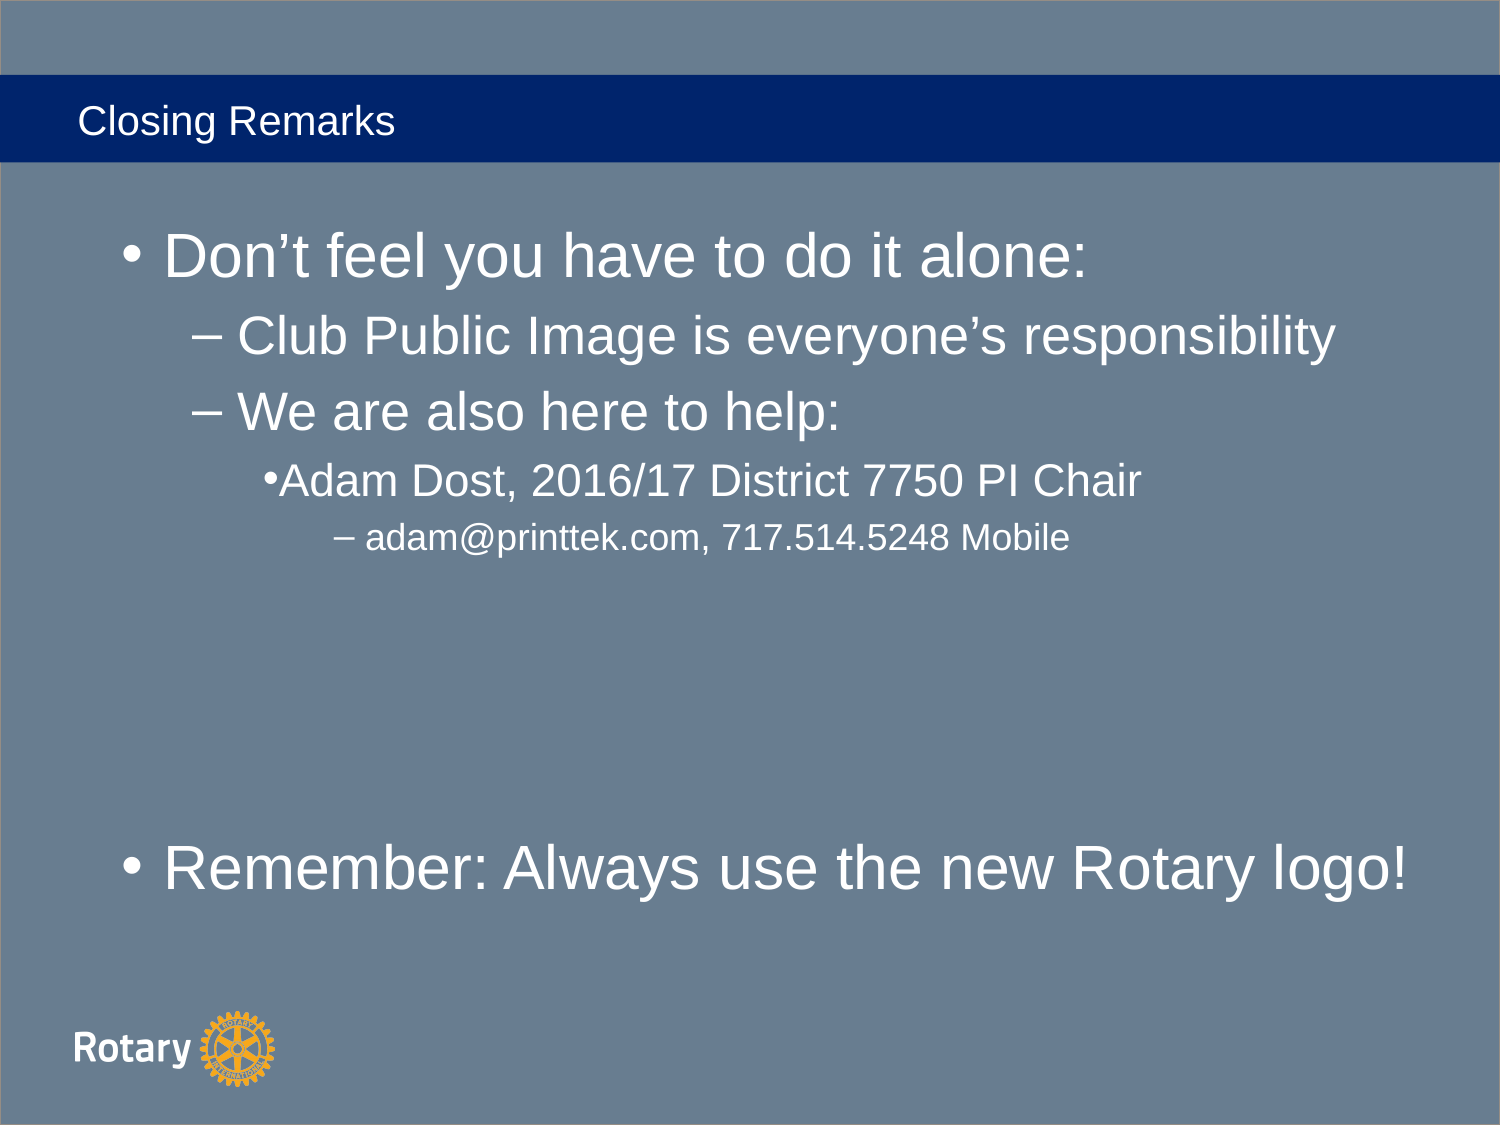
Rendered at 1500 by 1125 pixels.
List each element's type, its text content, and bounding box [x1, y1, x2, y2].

picture [75, 1011, 275, 1087]
title Closing Remarks [62, 75, 1500, 163]
list Don’t feel you have to do it alone: Club Public Image is everyone’s responsibility We are also here to help: Adam Dost, 2016/17 District 7750 PI Chair adam@printtek.com, 717.514.5248 Mobile Remember: Always use the new Rotary logo! [75, 200, 1500, 943]
